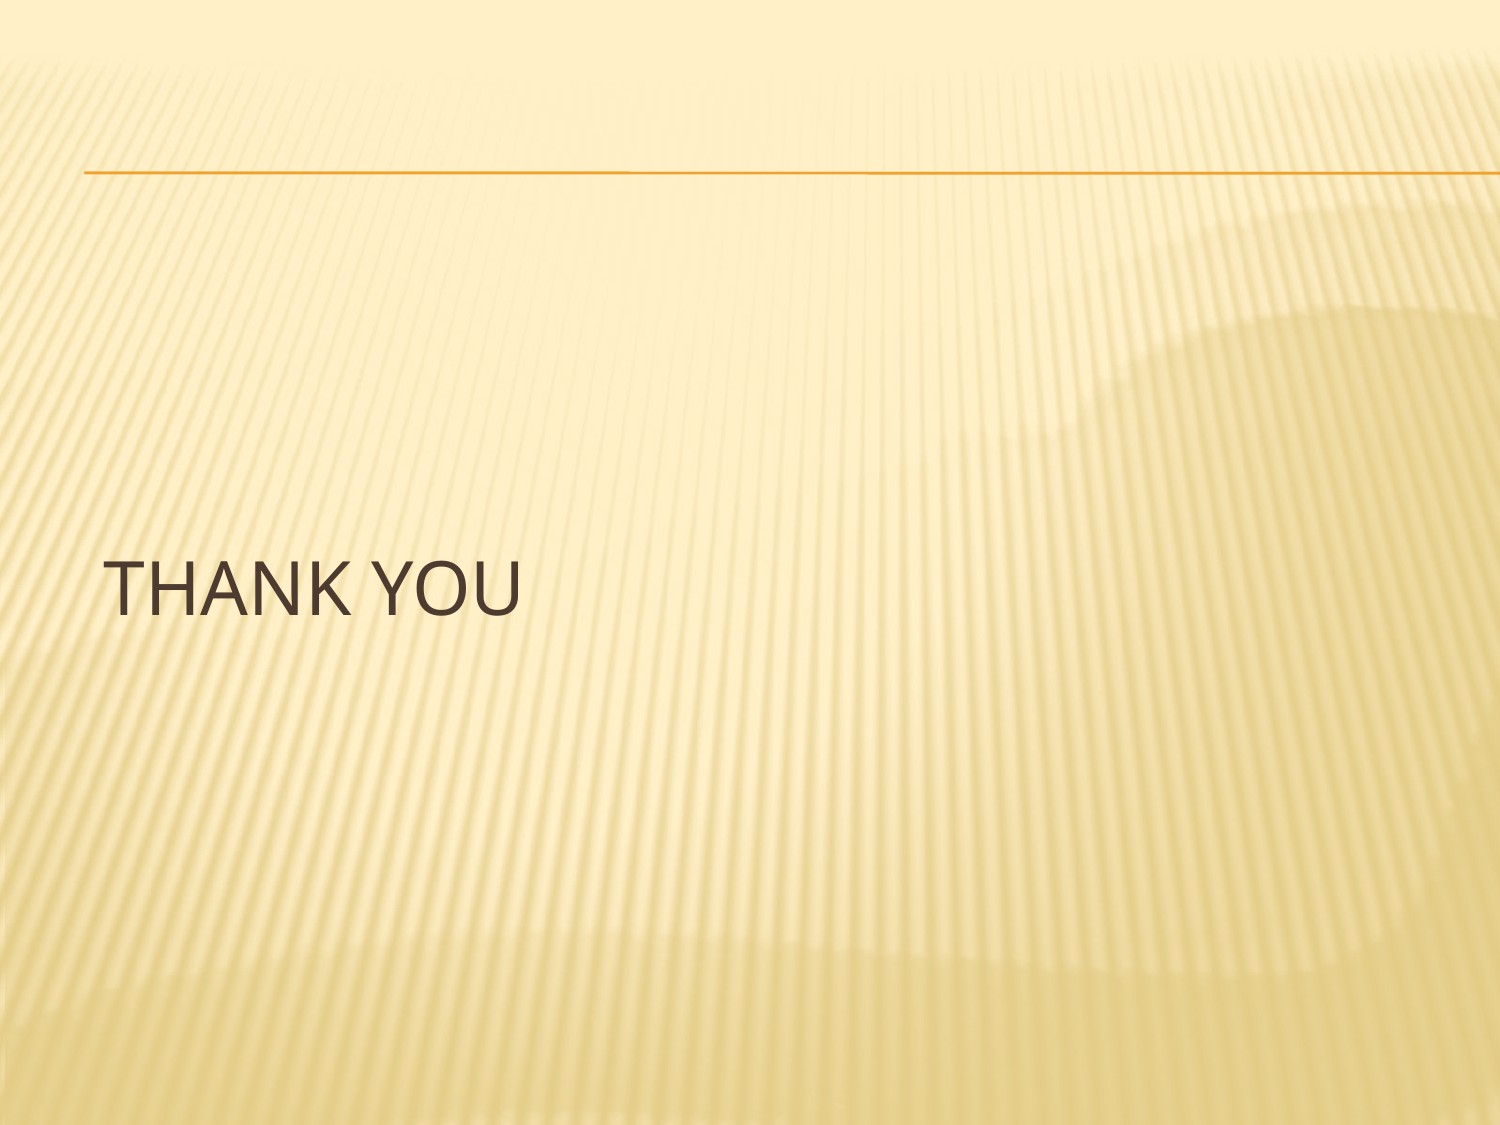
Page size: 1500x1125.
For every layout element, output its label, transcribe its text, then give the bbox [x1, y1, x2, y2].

title THANK YOU [88, 491, 1439, 680]
